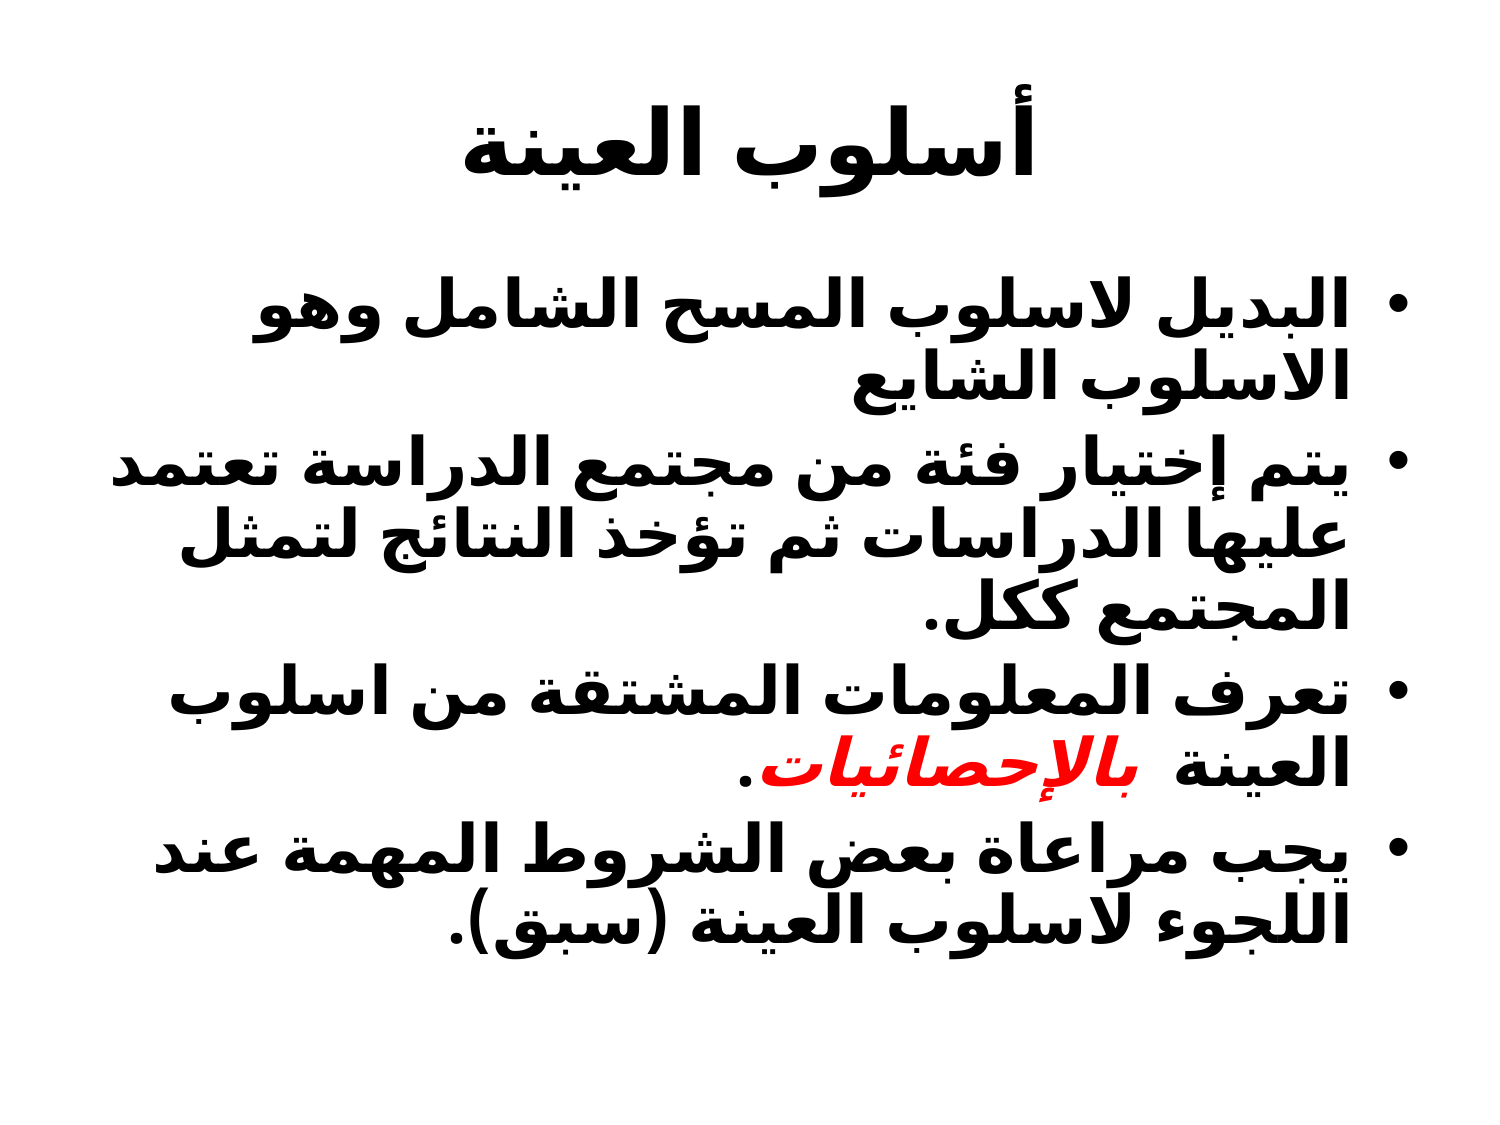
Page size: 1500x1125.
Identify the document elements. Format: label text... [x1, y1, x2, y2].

list البديل لاسلوب المسح الشامل وهو الاسلوب الشايع يتم إختيار فئة من مجتمع الدراسة تعتمد عليها الدراسات ثم تؤخذ النتائج لتمثل المجتمع ككل. تعرف المعلومات المشتقة من اسلوب العينة بالإحصائيات. يجب مراعاة بعض الشروط المهمة عند اللجوء لاسلوب العينة (سبق). [75, 262, 1425, 1005]
title أسلوب العينة [75, 45, 1425, 233]
